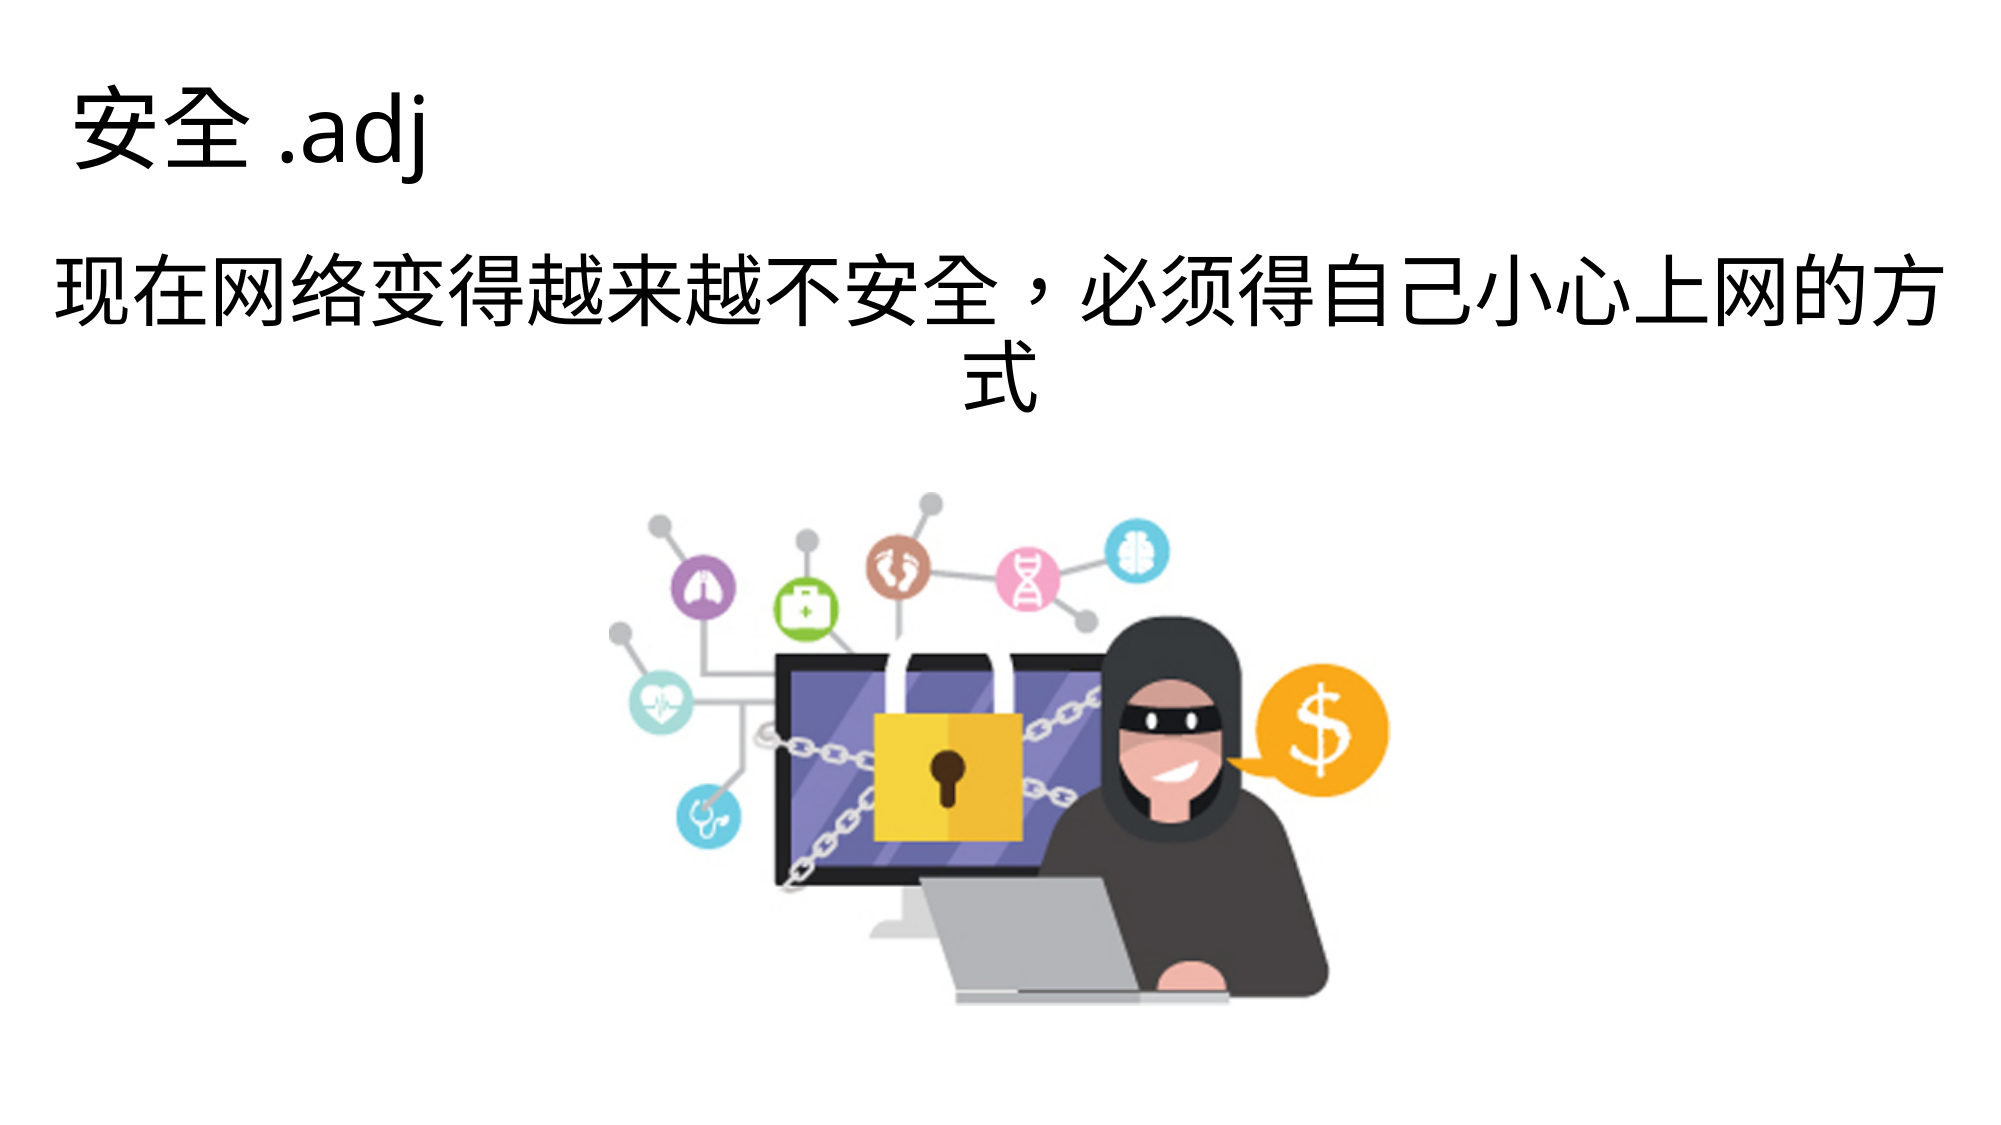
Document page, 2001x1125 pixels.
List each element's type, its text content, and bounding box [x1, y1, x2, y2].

title 安全.adj [55, 38, 1831, 244]
text_box 现在网络变得越来越不安全，必须得自己小心上网的方式 [35, 244, 1965, 431]
picture [609, 492, 1391, 1006]
